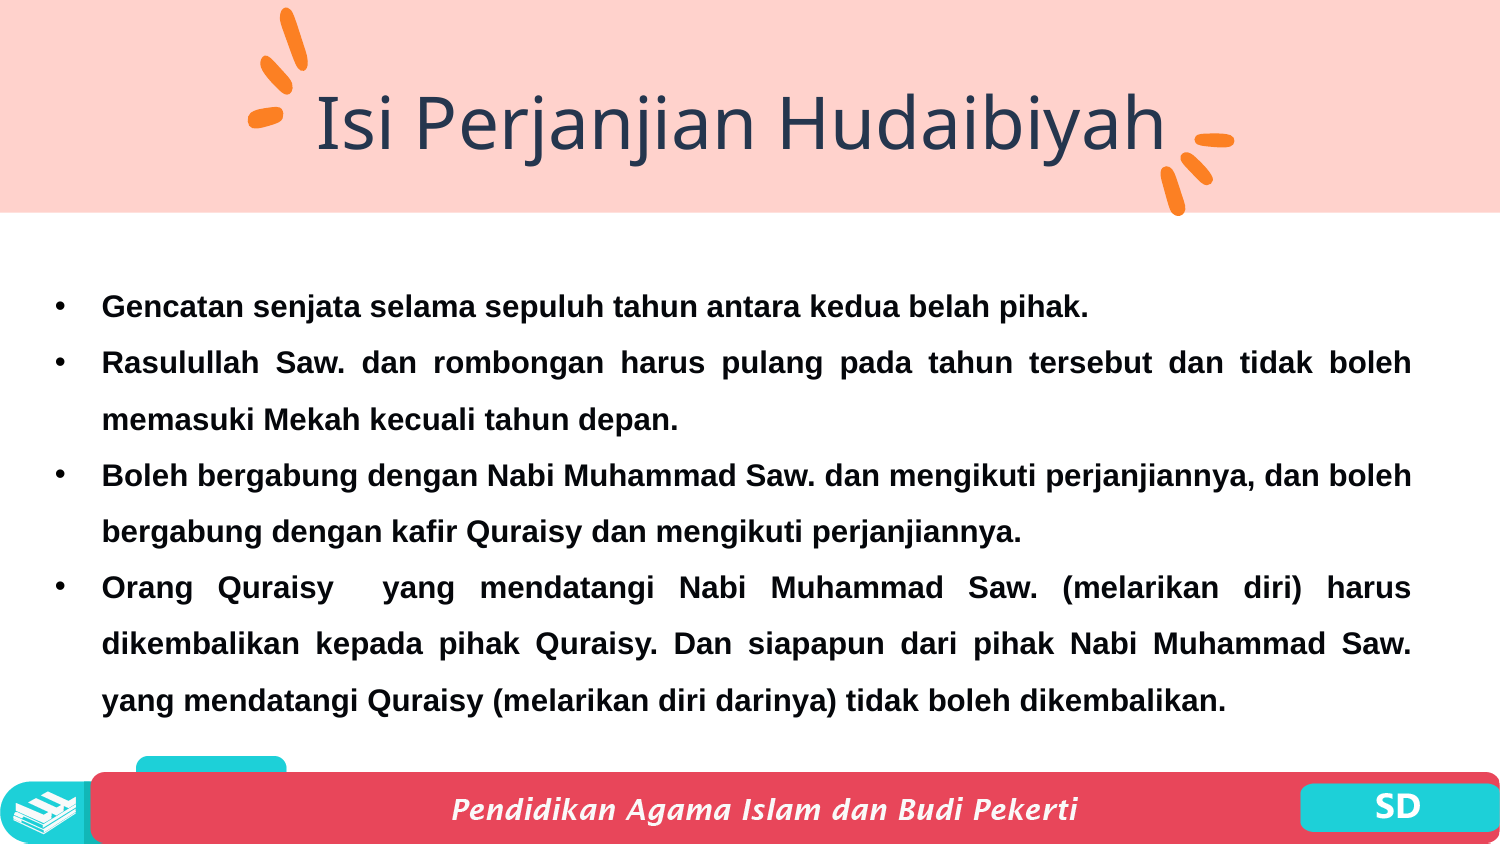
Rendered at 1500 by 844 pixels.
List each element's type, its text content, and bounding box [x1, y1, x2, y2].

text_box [247, 7, 309, 129]
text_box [1160, 128, 1229, 219]
text_box Isi Perjanjian Hudaibiyah [307, 76, 1177, 164]
text_box [0, 0, 1500, 213]
picture [0, 756, 1500, 844]
text_box Gencatan senjata selama sepuluh tahun antara kedua belah pihak. Rasulullah Saw. dan rombongan harus pulang pada tahun tersebut dan tidak boleh memasuki Mekah kecuali tahun depan. Boleh bergabung dengan Nabi Muhammad Saw. dan mengikuti perjanjiannya, dan boleh bergabung dengan kafir Quraisy dan mengikuti perjanjiannya. Orang Quraisy yang mendatangi Nabi Muhammad Saw. (melarikan diri) harus dikembalikan kepada pihak Quraisy. Dan siapapun dari pihak Nabi Muhammad Saw. yang mendatangi Quraisy (melarikan diri darinya) tidak boleh dikembalikan. [40, 260, 1429, 755]
